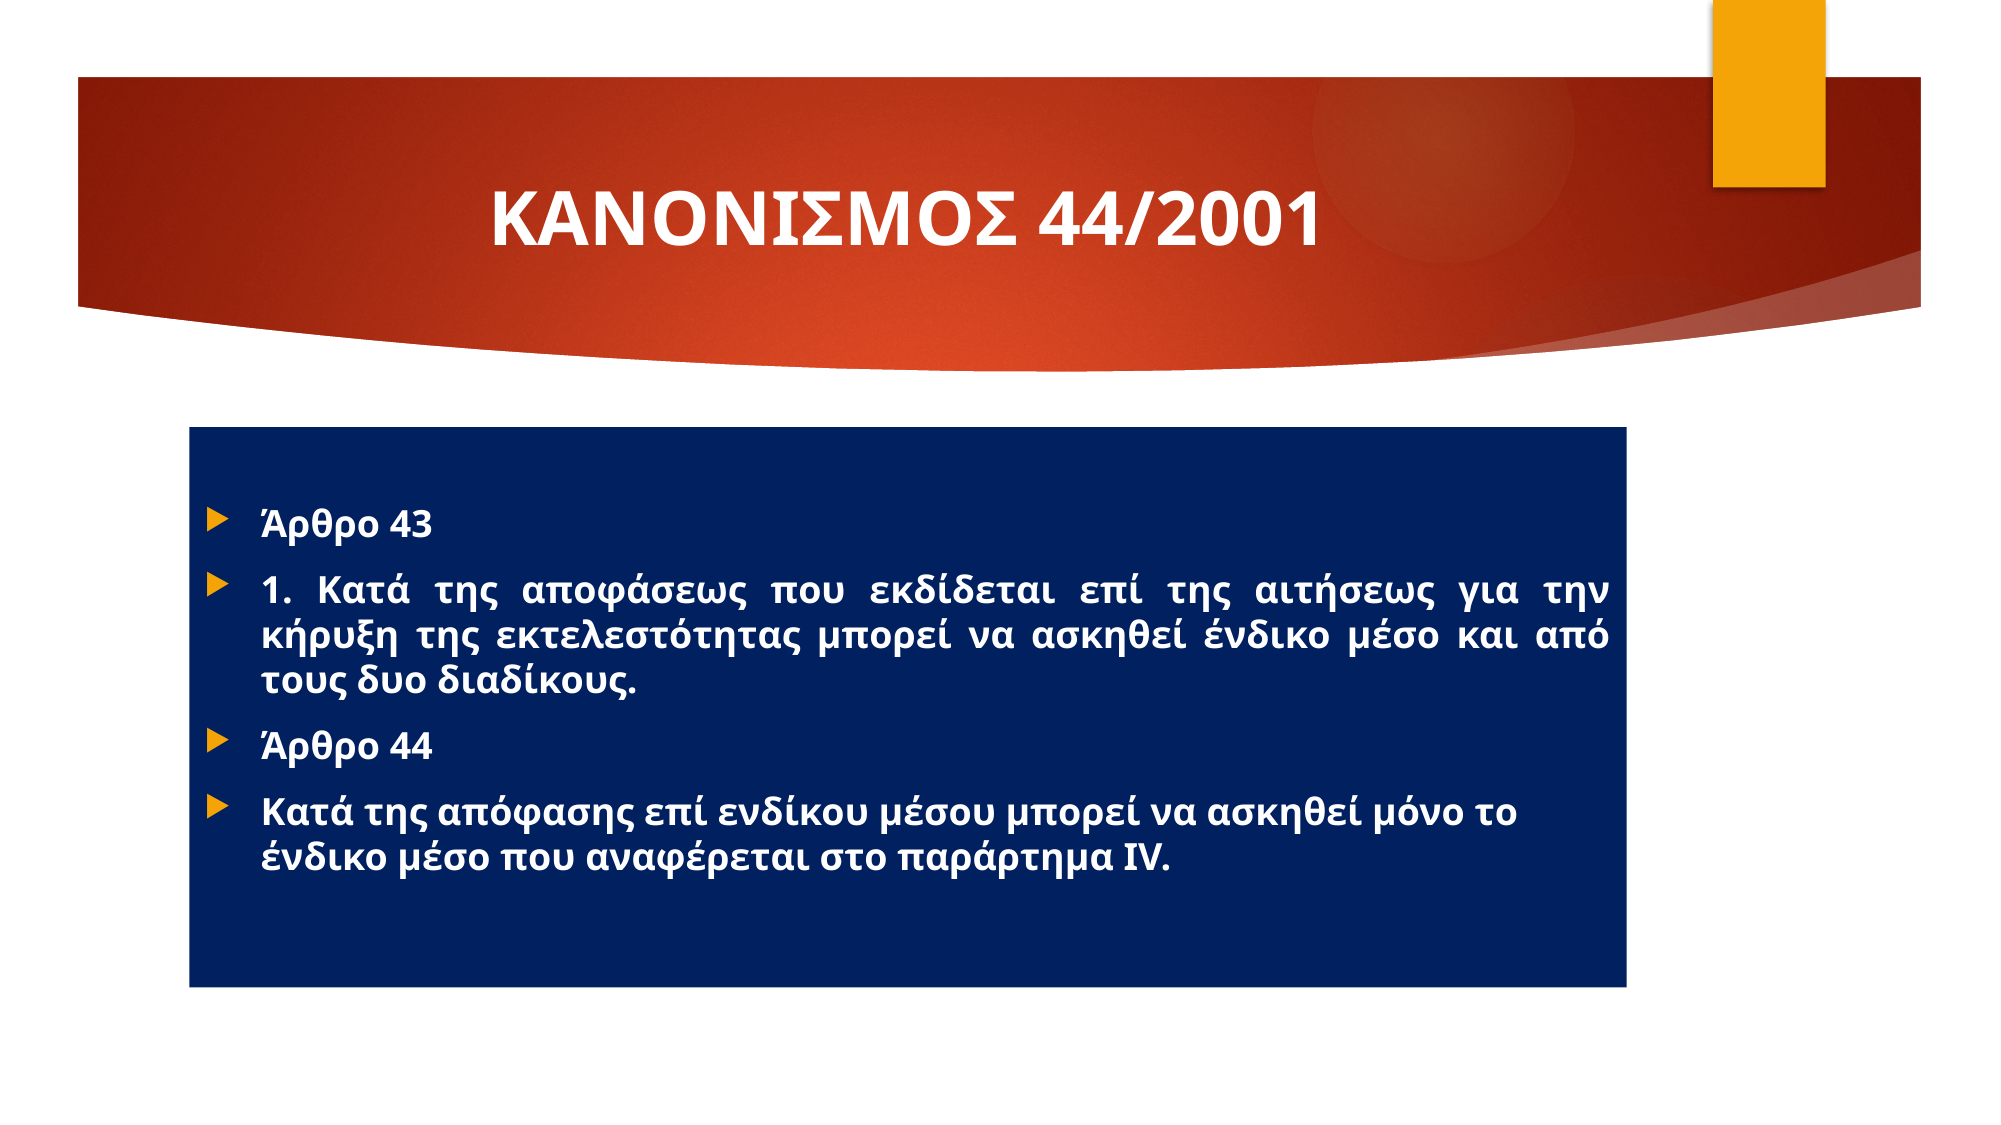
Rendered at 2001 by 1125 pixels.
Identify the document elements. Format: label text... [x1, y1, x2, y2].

title ΚΑΝΟΝΙΣΜΟΣ 44/2001 [189, 155, 1627, 275]
list Άρθρο 43 1. Κατά της αποφάσεως που εκδίδεται επί της αιτήσεως για την κήρυξη της εκτελεστότητας μπορεί να ασκηθεί ένδικο μέσο και από τους δυο διαδίκους. Άρθρο 44 Κατά της απόφασης επί ενδίκου μέσου μπορεί να ασκηθεί μόνο το ένδικο μέσο που αναφέρεται στο παράρτημα IV. [189, 427, 1627, 988]
